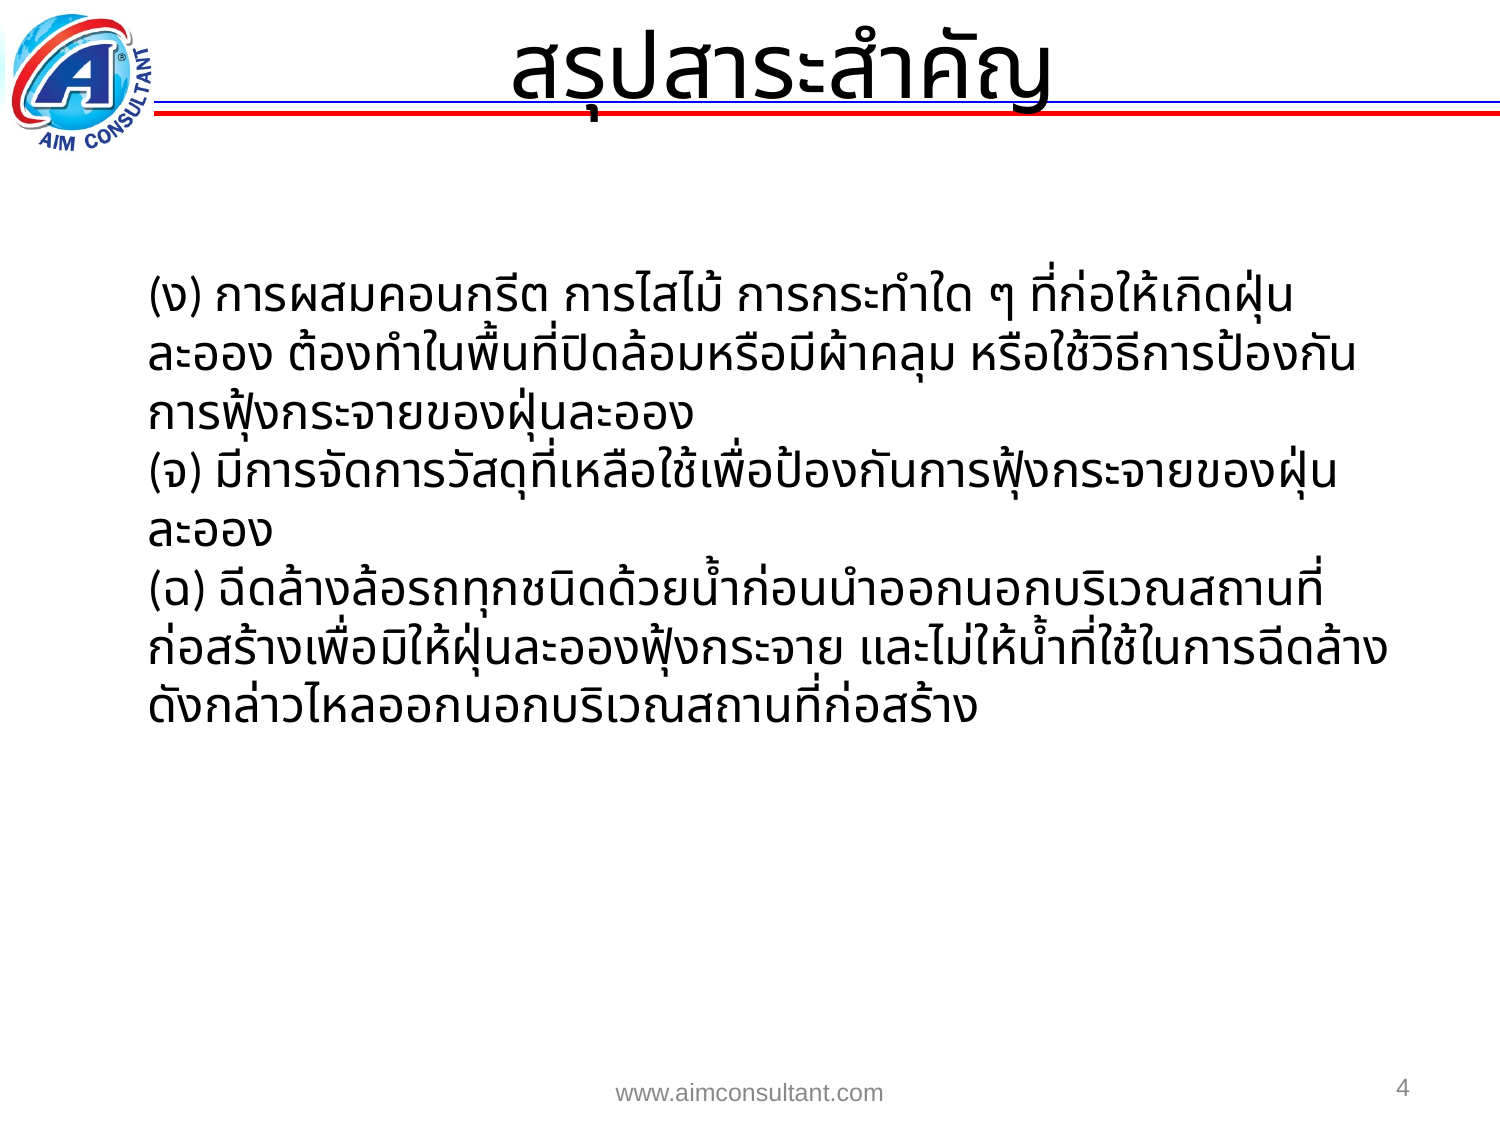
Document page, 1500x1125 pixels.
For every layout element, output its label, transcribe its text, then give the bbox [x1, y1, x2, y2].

text_box (ง) การผสมคอนกรีต การไสไม้ การกระทำใด ๆ ที่ก่อให้เกิดฝุ่นละออง ต้องทำในพื้นที่ปิดล้อมหรือมีผ้าคลุม หรือใช้วิธีการป้องกันการฟุ้งกระจายของฝุ่นละออง (จ) มีการจัดการวัสดุที่เหลือใช้เพื่อป้องกันการฟุ้งกระจายของฝุ่นละออง (ฉ) ฉีดล้างล้อรถทุกชนิดด้วยน้ำก่อนนำออกนอกบริเวณสถานที่ก่อสร้างเพื่อมิให้ฝุ่นละอองฟุ้งกระจาย และไม่ให้น้ำที่ใช้ในการฉีดล้างดังกล่าวไหลออกนอกบริเวณสถานที่ก่อสร้าง [86, 255, 1425, 740]
footer www.aimconsultant.com [512, 1061, 988, 1122]
picture [5, 7, 154, 155]
slide_number 4 [1074, 1056, 1425, 1117]
text_box สรุปสาระสำคัญ [108, 0, 1459, 129]
